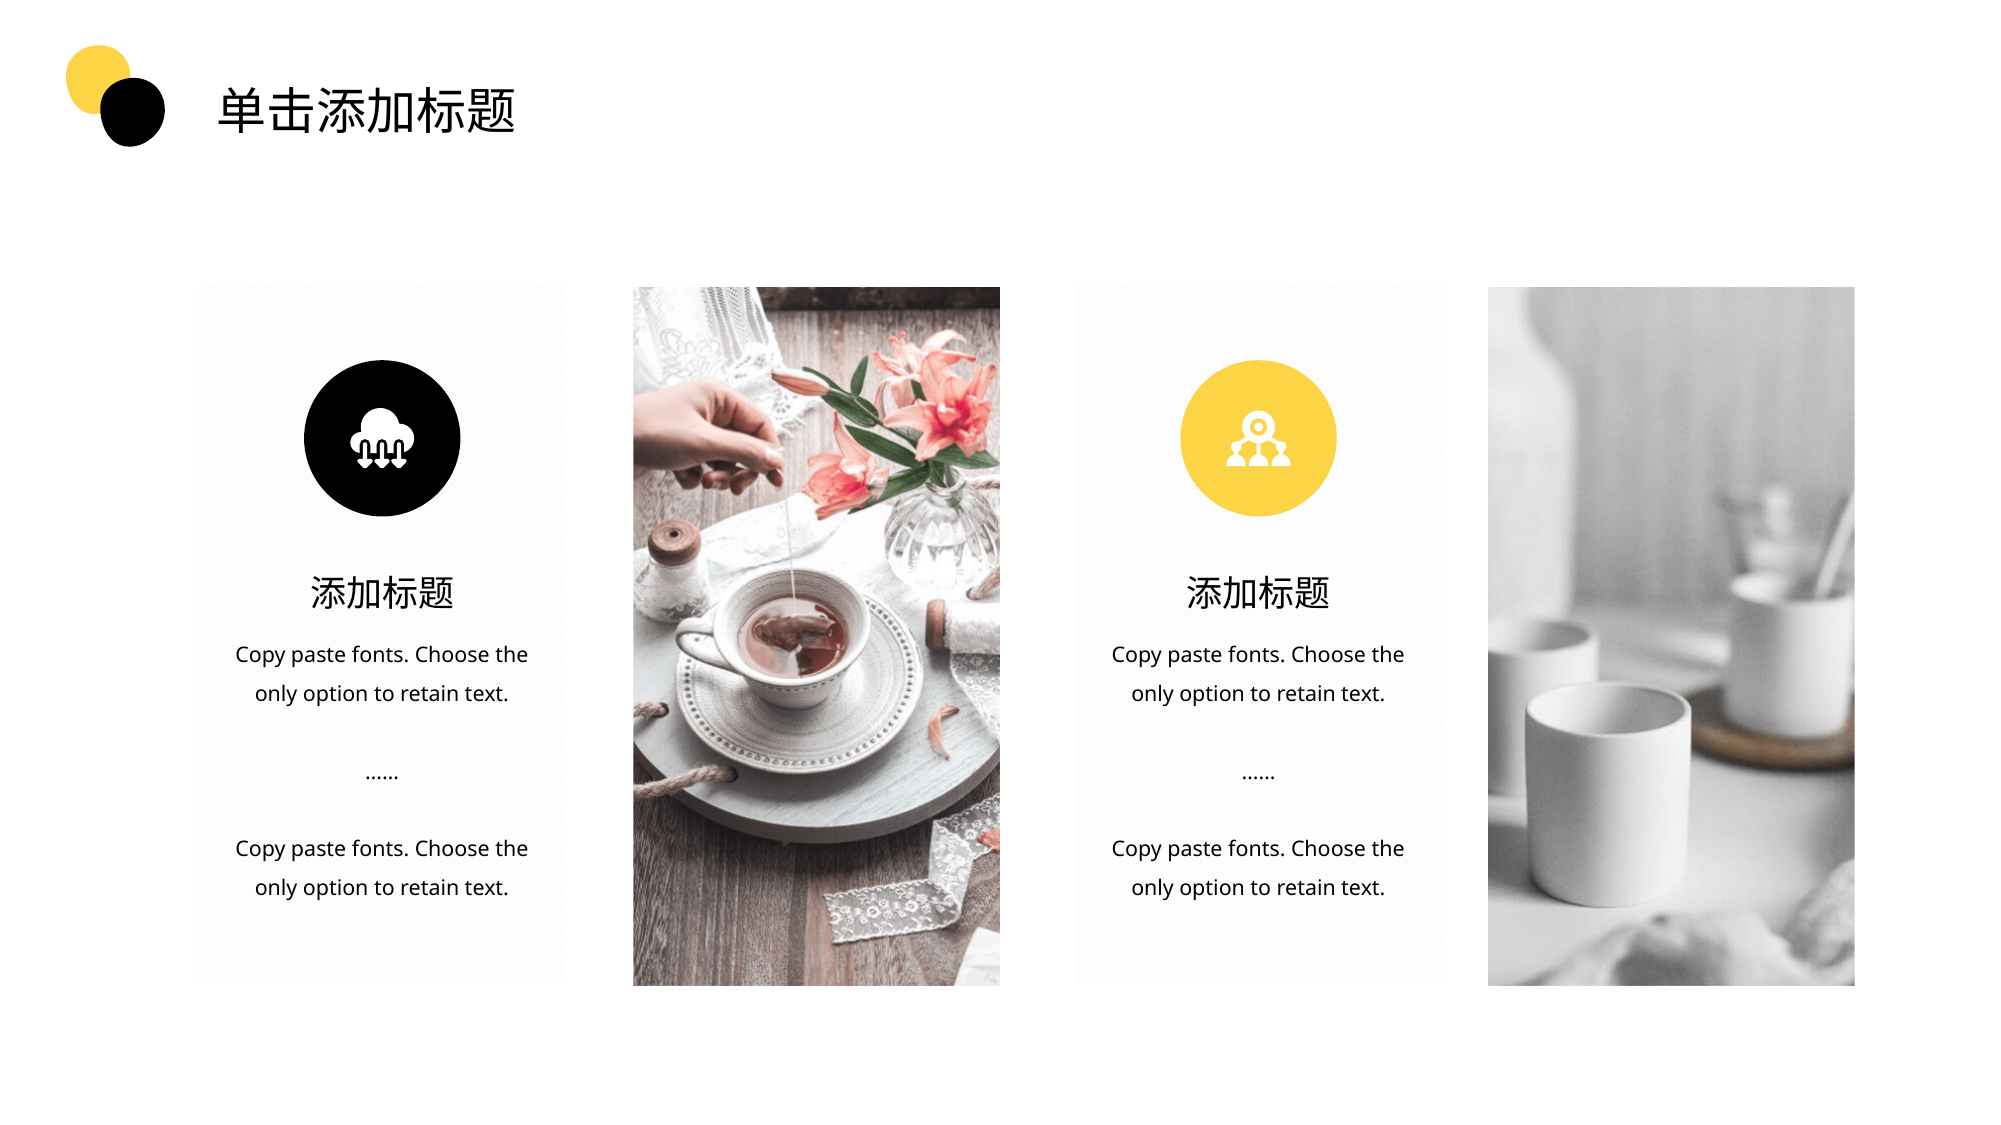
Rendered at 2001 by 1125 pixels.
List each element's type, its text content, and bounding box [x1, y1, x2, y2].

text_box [1076, 562, 1441, 909]
text_box [64, 44, 132, 116]
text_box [1180, 360, 1337, 517]
text_box [198, 284, 567, 984]
text_box [99, 76, 166, 148]
text_box [1487, 286, 1856, 986]
text_box 单击添加标题 [201, 72, 544, 148]
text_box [200, 562, 565, 909]
text_box [1074, 284, 1443, 984]
text_box [632, 286, 1001, 986]
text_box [304, 360, 461, 517]
